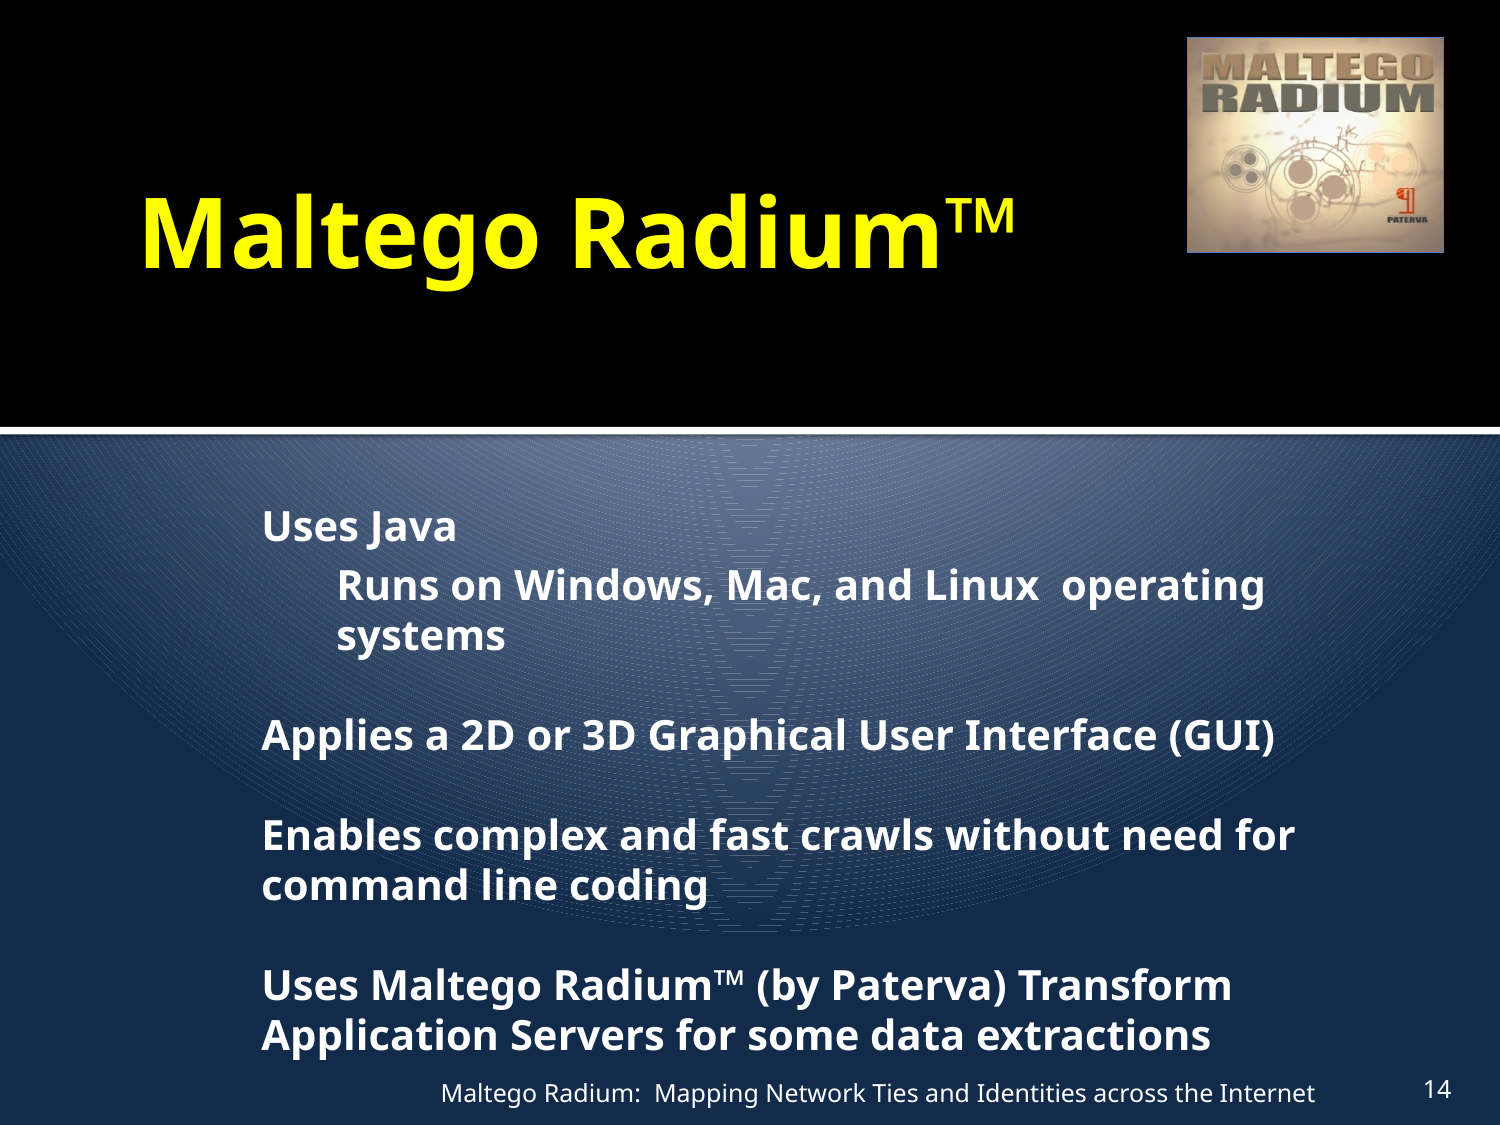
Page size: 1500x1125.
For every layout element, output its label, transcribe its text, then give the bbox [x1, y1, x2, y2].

title Maltego Radium™ [123, 19, 1438, 288]
picture [1187, 37, 1444, 253]
slide_number 14 [1345, 1062, 1467, 1108]
list Uses Java Runs on Windows, Mac, and Linux operating systems Applies a 2D or 3D Graphical User Interface (GUI) Enables complex and fast crawls without need for command line coding Uses Maltego Radium™ (by Paterva) Transform Application Servers for some data extractions [237, 500, 1425, 1050]
footer Maltego Radium: Mapping Network Ties and Identities across the Internet [433, 1062, 1337, 1108]
